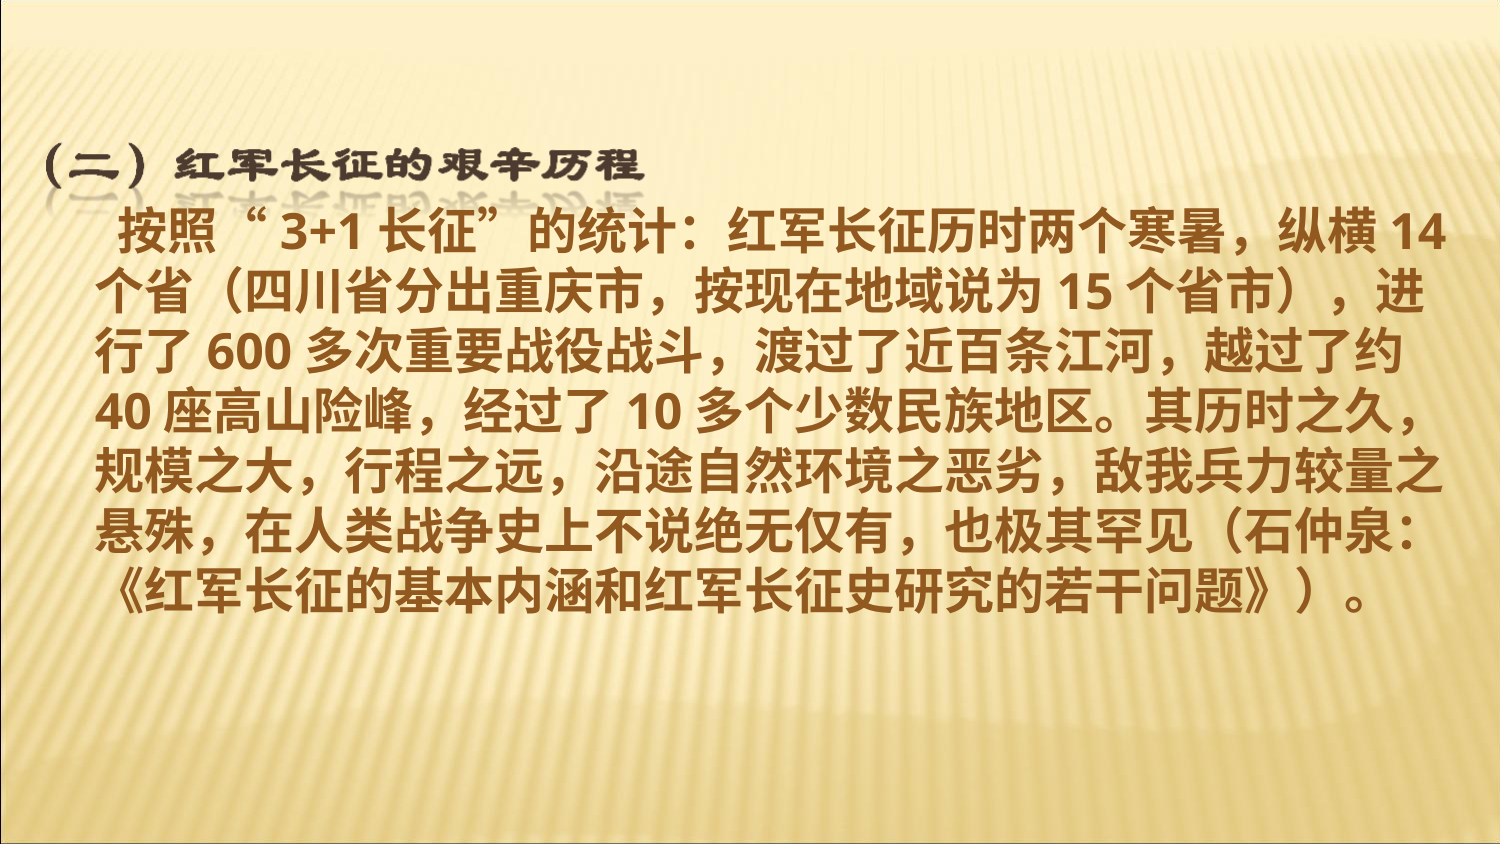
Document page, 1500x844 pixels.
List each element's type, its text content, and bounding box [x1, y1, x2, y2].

list 按照“3+1长征”的统计：红军长征历时两个寒暑，纵横14个省（四川省分出重庆市，按现在地域说为15个省市），进行了600多次重要战役战斗，渡过了近百条江河，越过了约40座高山险峰，经过了10多个少数民族地区。其历时之久，规模之大，行程之远，沿途自然环境之恶劣，敌我兵力较量之悬殊，在人类战争史上不说绝无仅有，也极其罕见（石仲泉：《红军长征的基本内涵和红军长征史研究的若干问题》）。 [23, 191, 1477, 766]
picture [0, 0, 1500, 844]
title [0, 111, 1337, 257]
